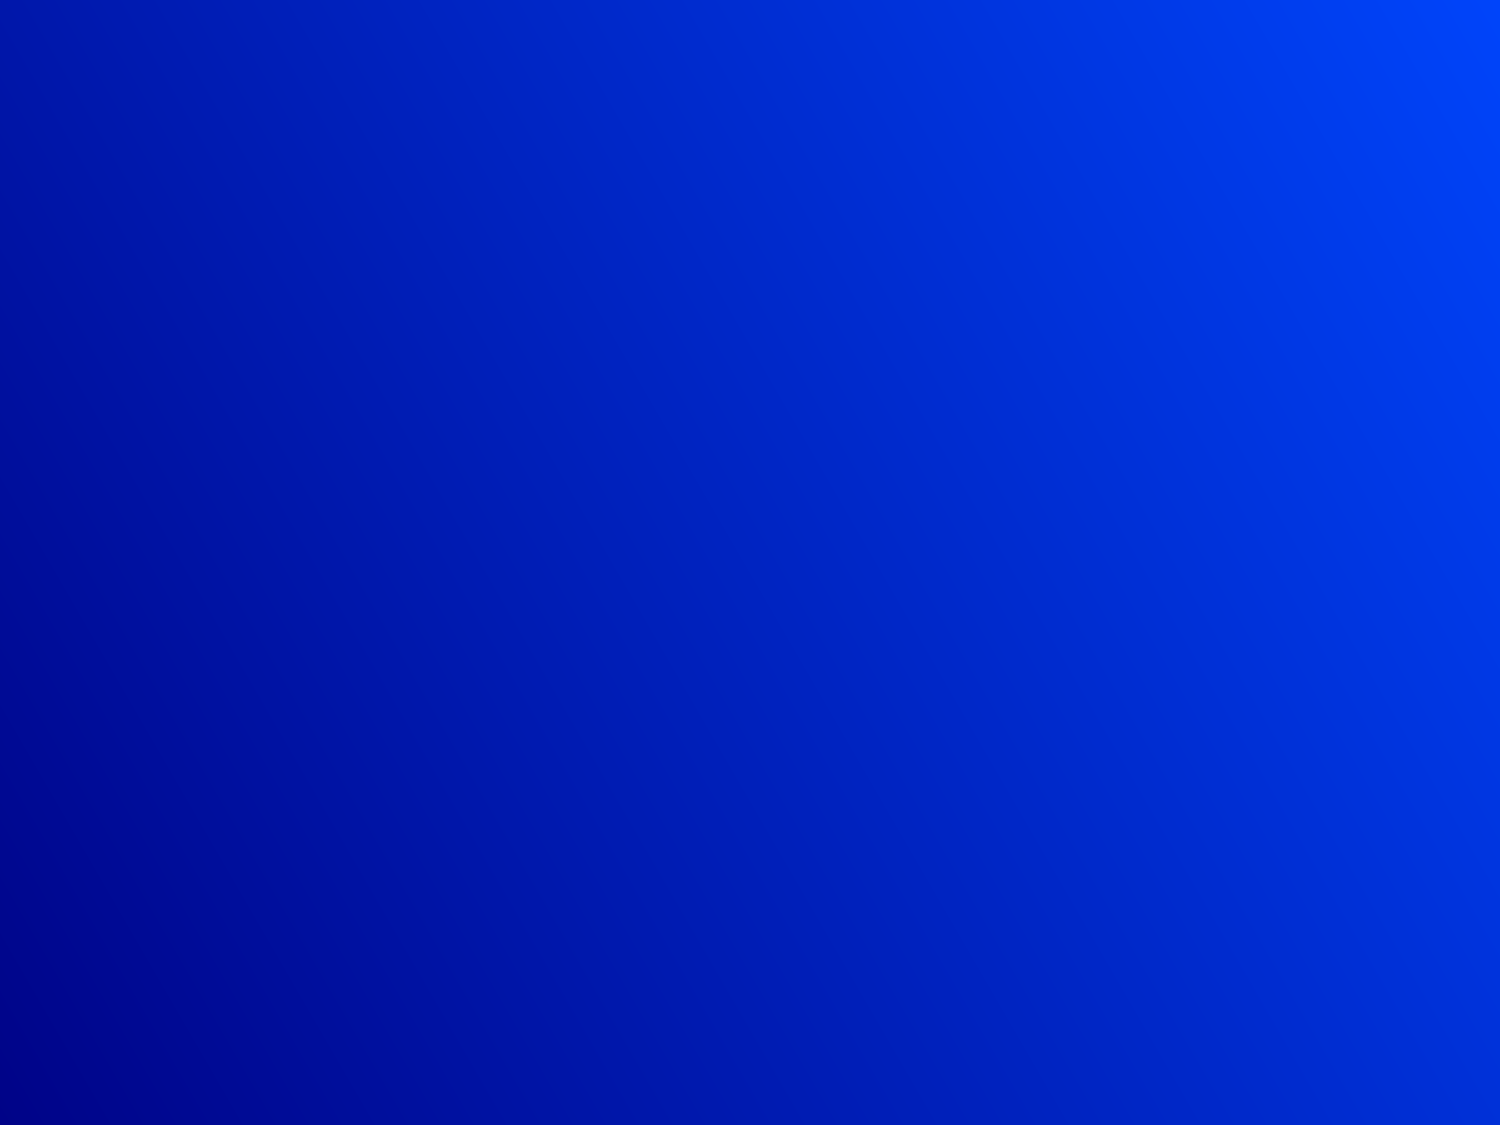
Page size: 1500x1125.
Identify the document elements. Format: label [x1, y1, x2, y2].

text_box [0, 0, 1500, 1125]
